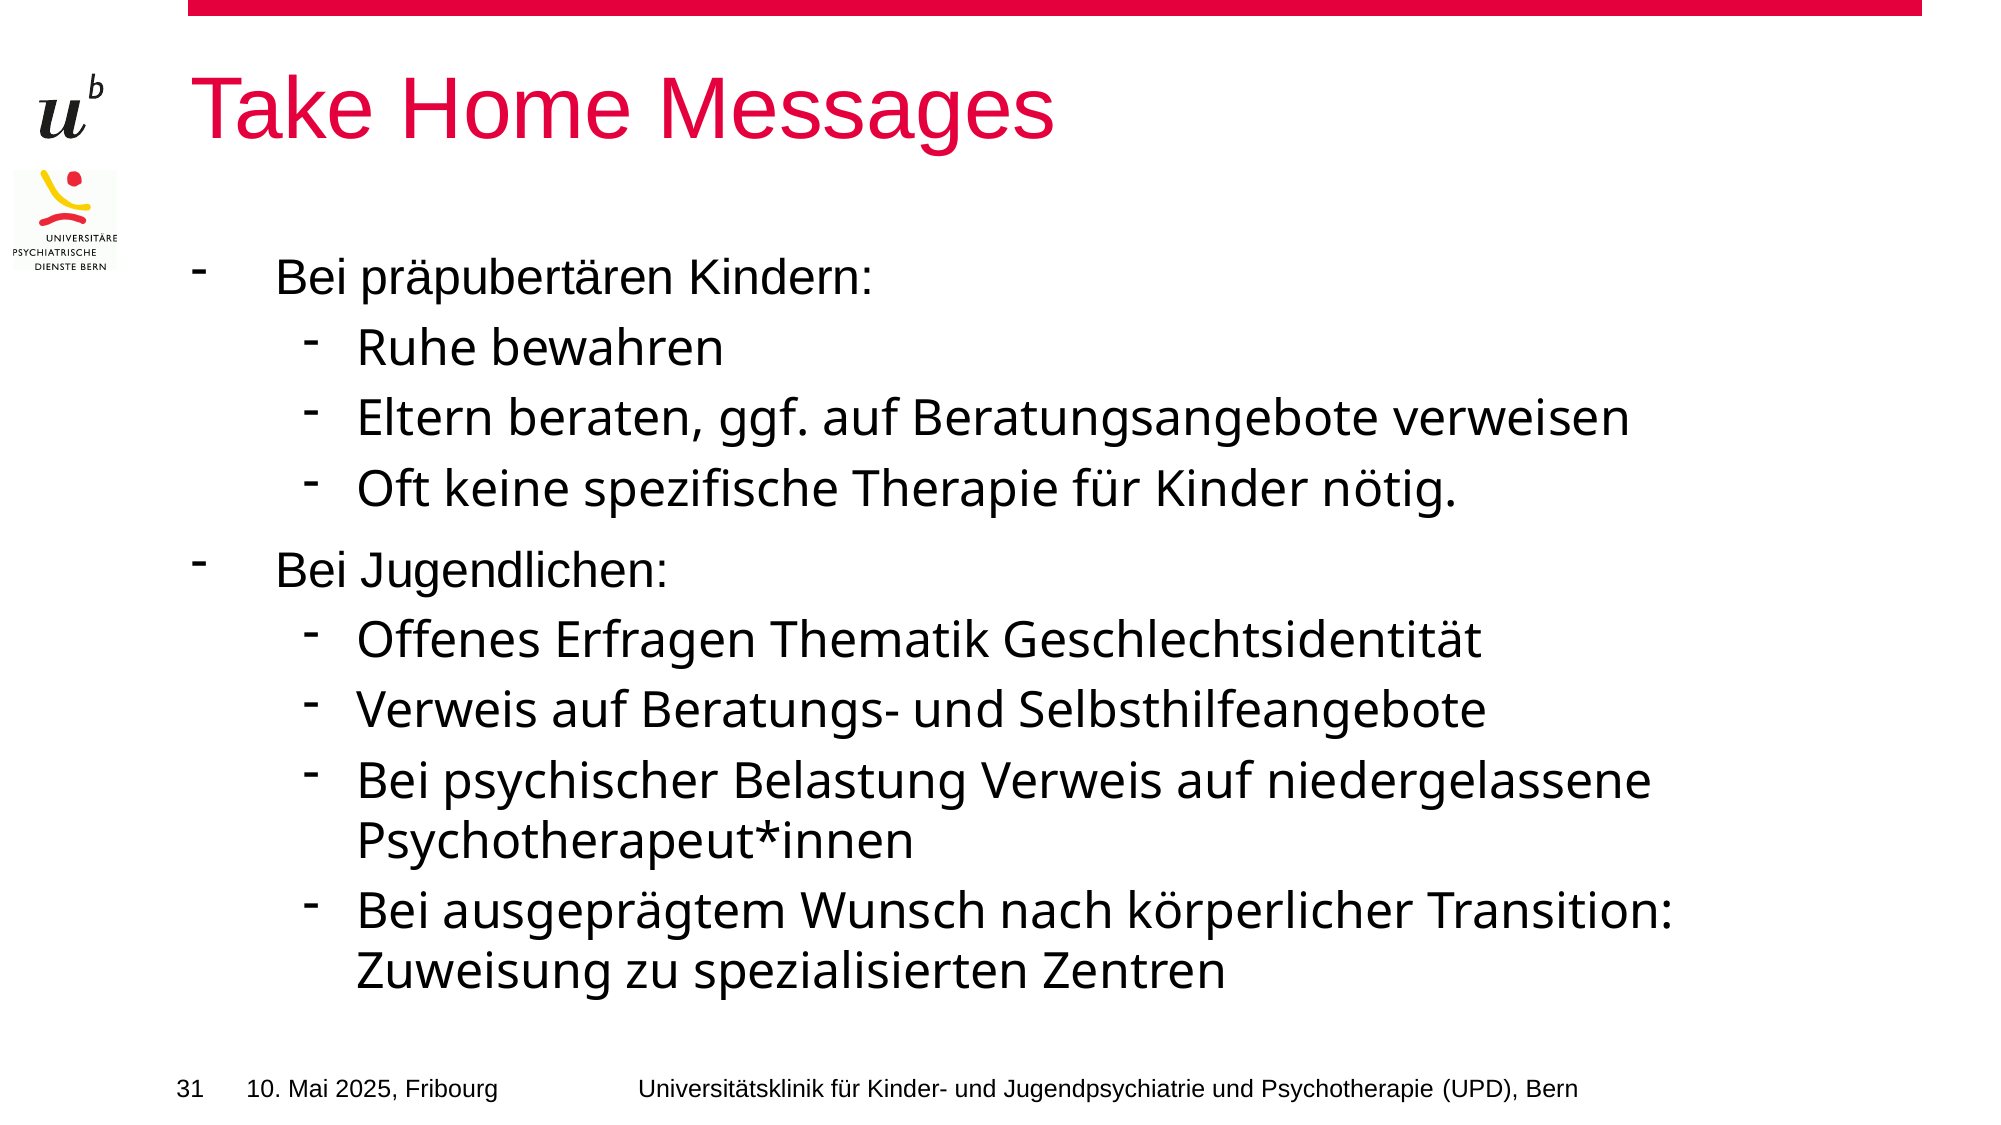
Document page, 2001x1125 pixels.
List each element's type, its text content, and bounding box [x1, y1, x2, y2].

slide_number 31 [149, 1057, 211, 1117]
title Take Home Messages [175, 47, 1901, 171]
footer Universitätsklinik für Kinder- und Jugendpsychiatrie und Psychotherapie (UPD), Bern [623, 1057, 1900, 1117]
slide_number 10. Mai 2025, Fribourg [231, 1057, 602, 1117]
list Bei präpubertären Kindern: Ruhe bewahren Eltern beraten, ggf. auf Beratungsangebote verweisen Oft keine spezifische Therapie für Kinder nötig. Bei Jugendlichen: Offenes Erfragen Thematik Geschlechtsidentität Verweis auf Beratungs- und Selbsthilfeangebote Bei psychischer Belastung Verweis auf niedergelassene Psychotherapeut*innen Bei ausgeprägtem Wunsch nach körperlicher Transition: Zuweisung zu spezialisierten Zentren [175, 237, 1872, 1030]
picture [13, 170, 117, 270]
